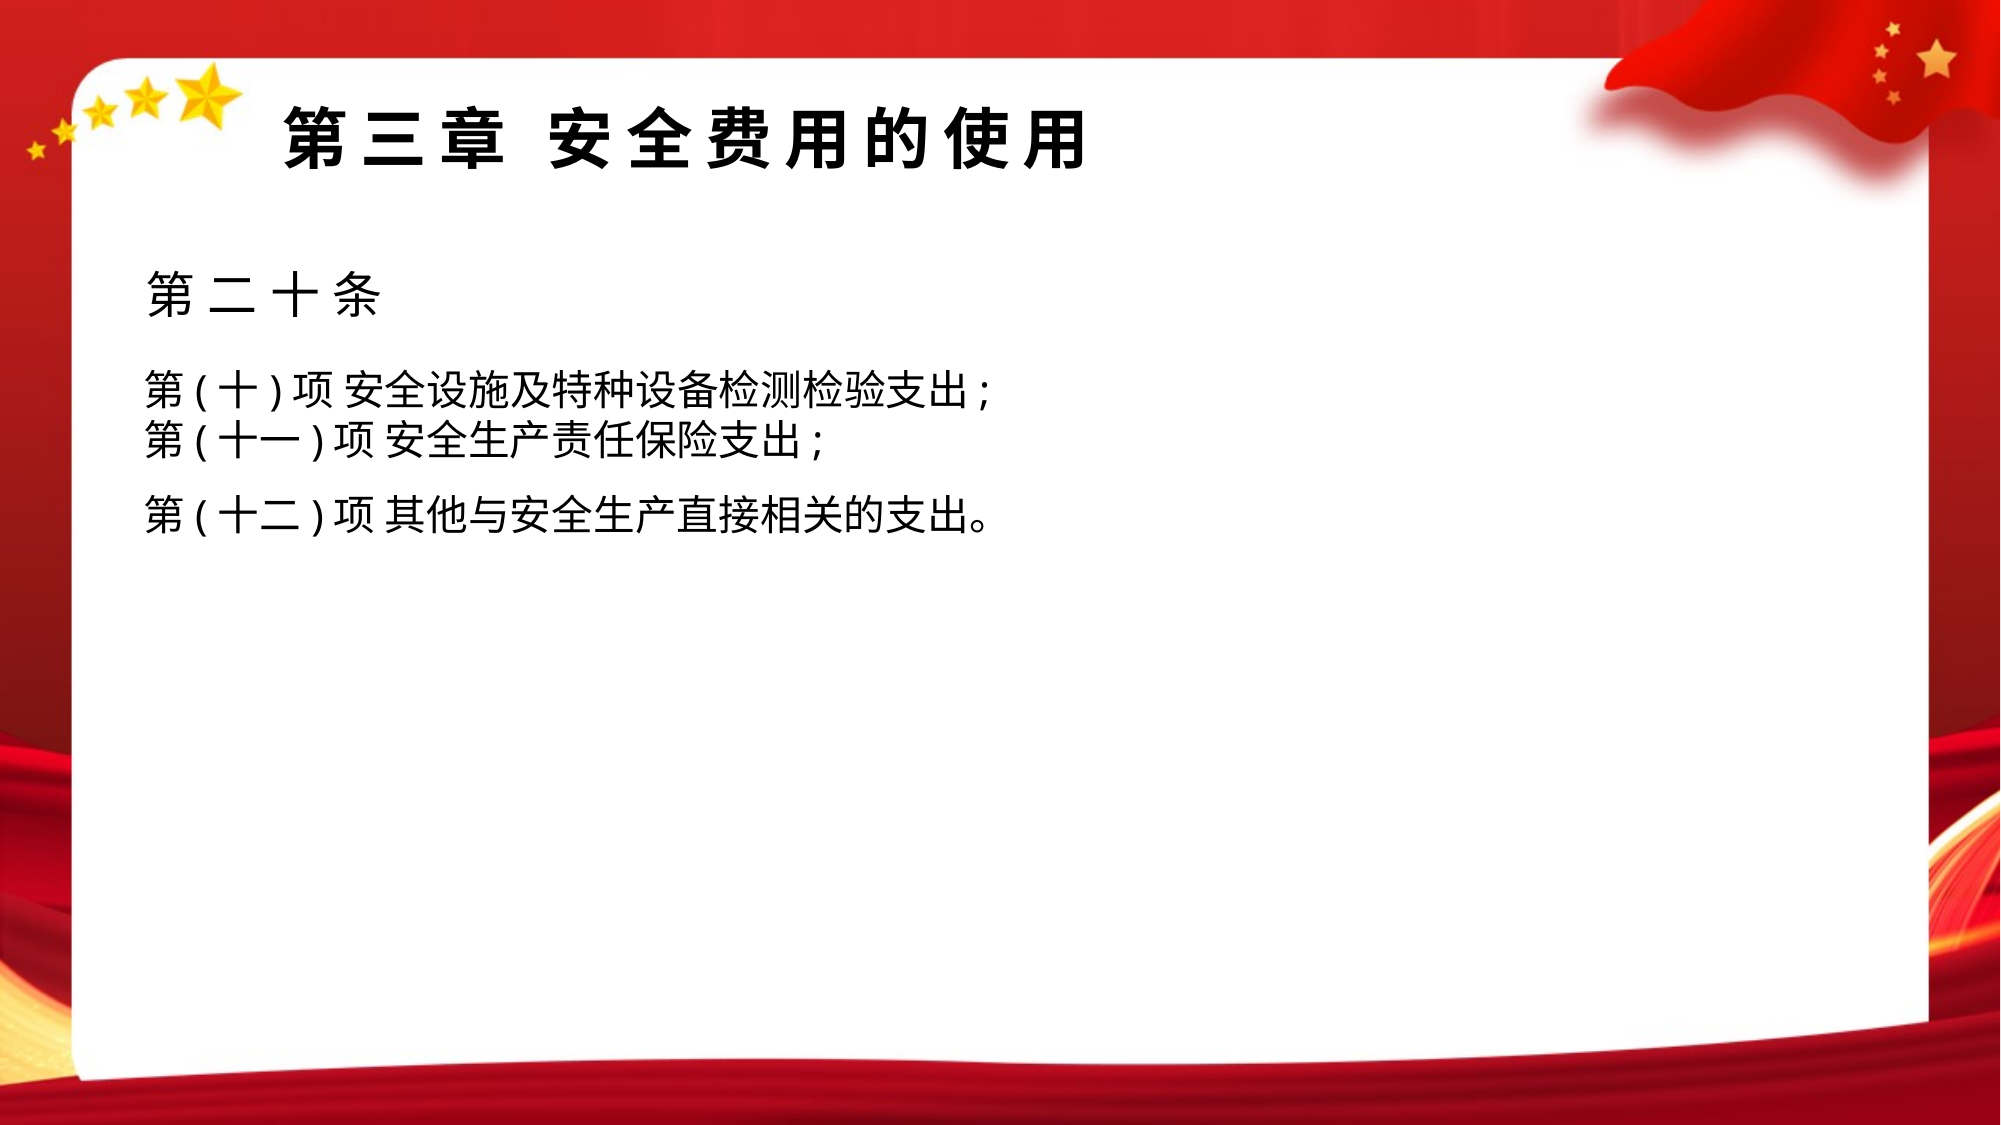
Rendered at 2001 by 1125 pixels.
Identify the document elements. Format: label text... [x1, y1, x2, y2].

text_box 第二十条 [130, 255, 1312, 331]
text_box 第(十)项 安全设施及特种设备检测检验支出; 第(十一)项 安全生产责任保险支出; 第(十二)项 其他与安全生产直接相关的支出。 [128, 356, 1917, 997]
text_box 第三章 安全费用的使用 [266, 88, 1588, 184]
picture [0, 0, 2001, 1125]
